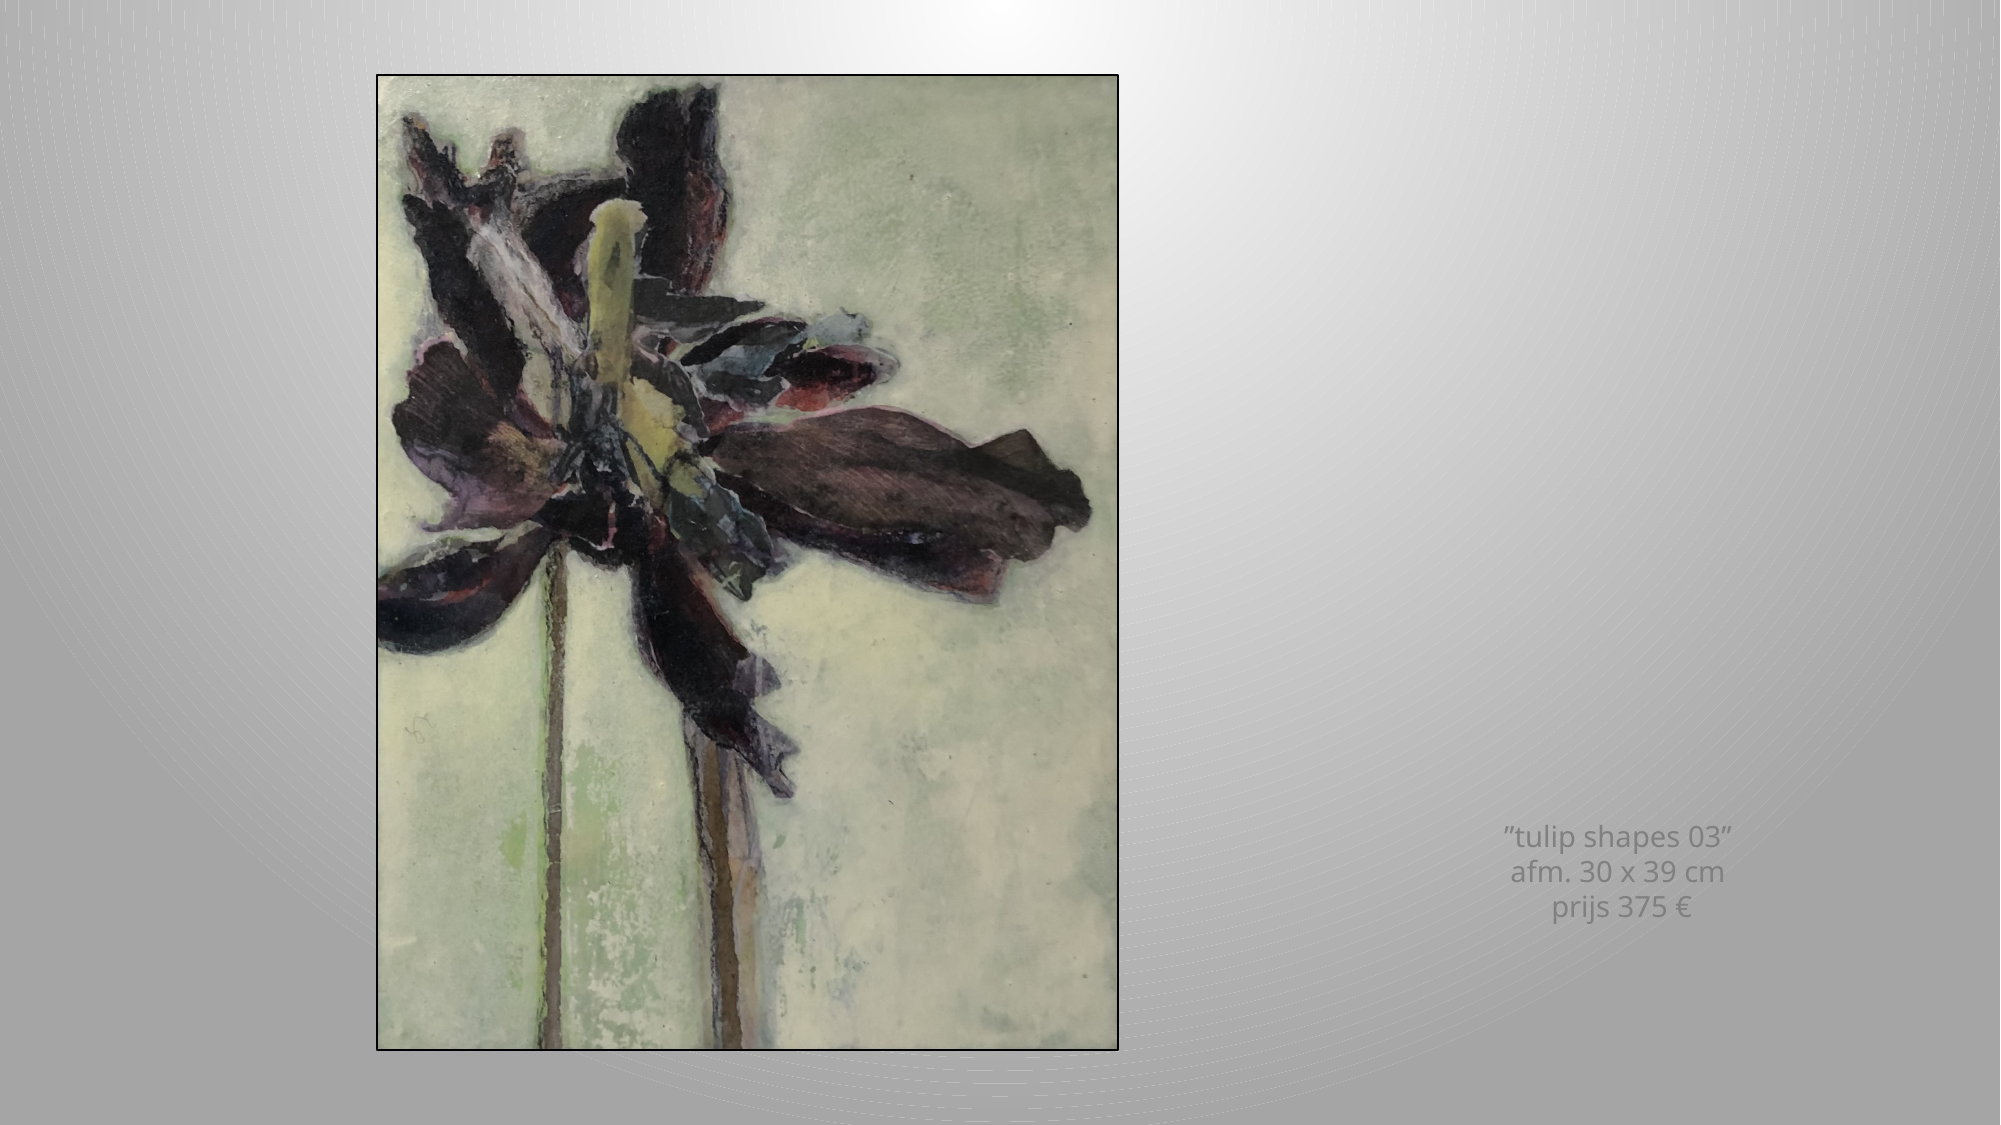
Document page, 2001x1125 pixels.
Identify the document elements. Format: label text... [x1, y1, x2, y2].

text_box ”tulip shapes 03” afm. 30 x 39 cm prijs 375 € [1305, 811, 1938, 931]
picture [378, 75, 1118, 1049]
